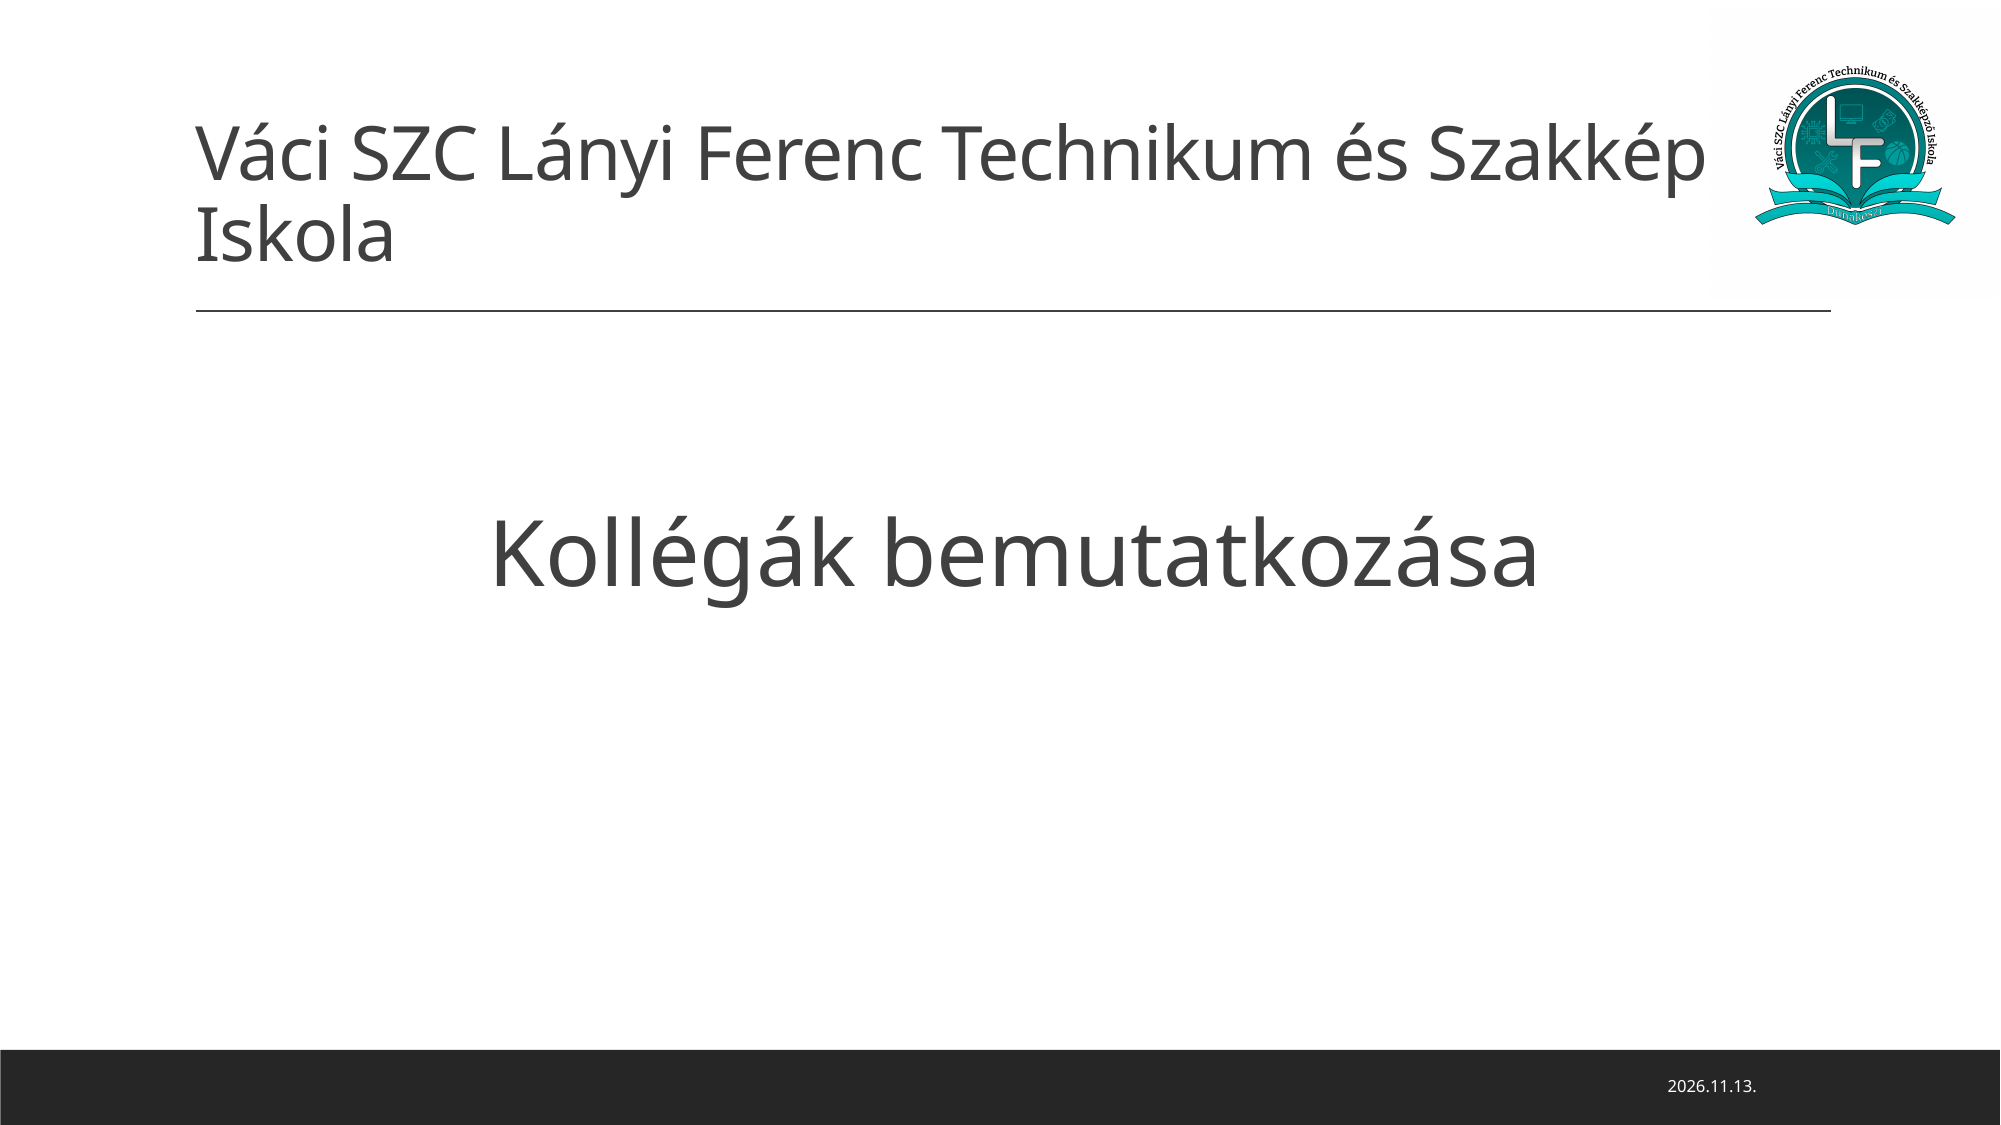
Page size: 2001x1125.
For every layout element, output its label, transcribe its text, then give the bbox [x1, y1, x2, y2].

list Kollégák bemutatkozása [201, 337, 1830, 963]
title Váci SZC Lányi Ferenc Technikum és Szakképző Iskola [180, 47, 1704, 285]
slide_number 2024. 09. 19. [1348, 1057, 1773, 1118]
picture [1707, 7, 2000, 299]
